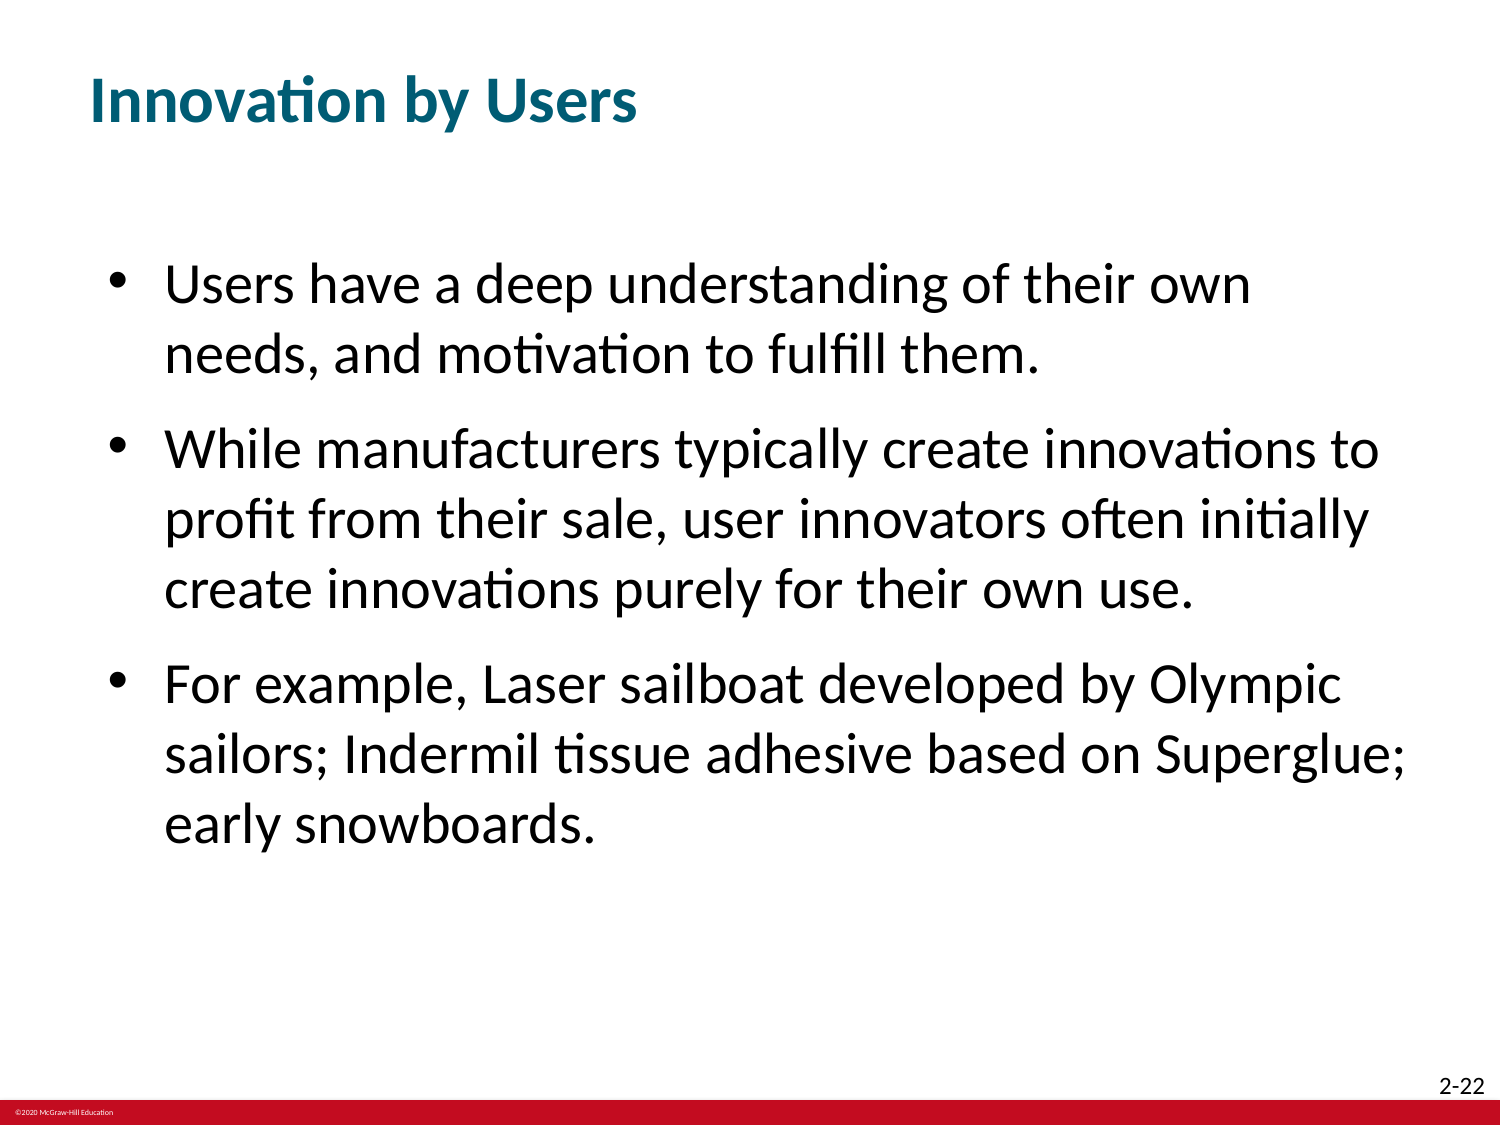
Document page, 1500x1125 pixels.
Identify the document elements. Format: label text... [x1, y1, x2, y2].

title Innovation by Users [75, 24, 1425, 205]
list Users have a deep understanding of their own needs, and motivation to fulfill them. While manufacturers typically create innovations to profit from their sale, user innovators often initially create innovations purely for their own use. For example, Laser sailboat developed by Olympic sailors; Indermil tissue adhesive based on Superglue; early snowboards. [75, 237, 1425, 1038]
